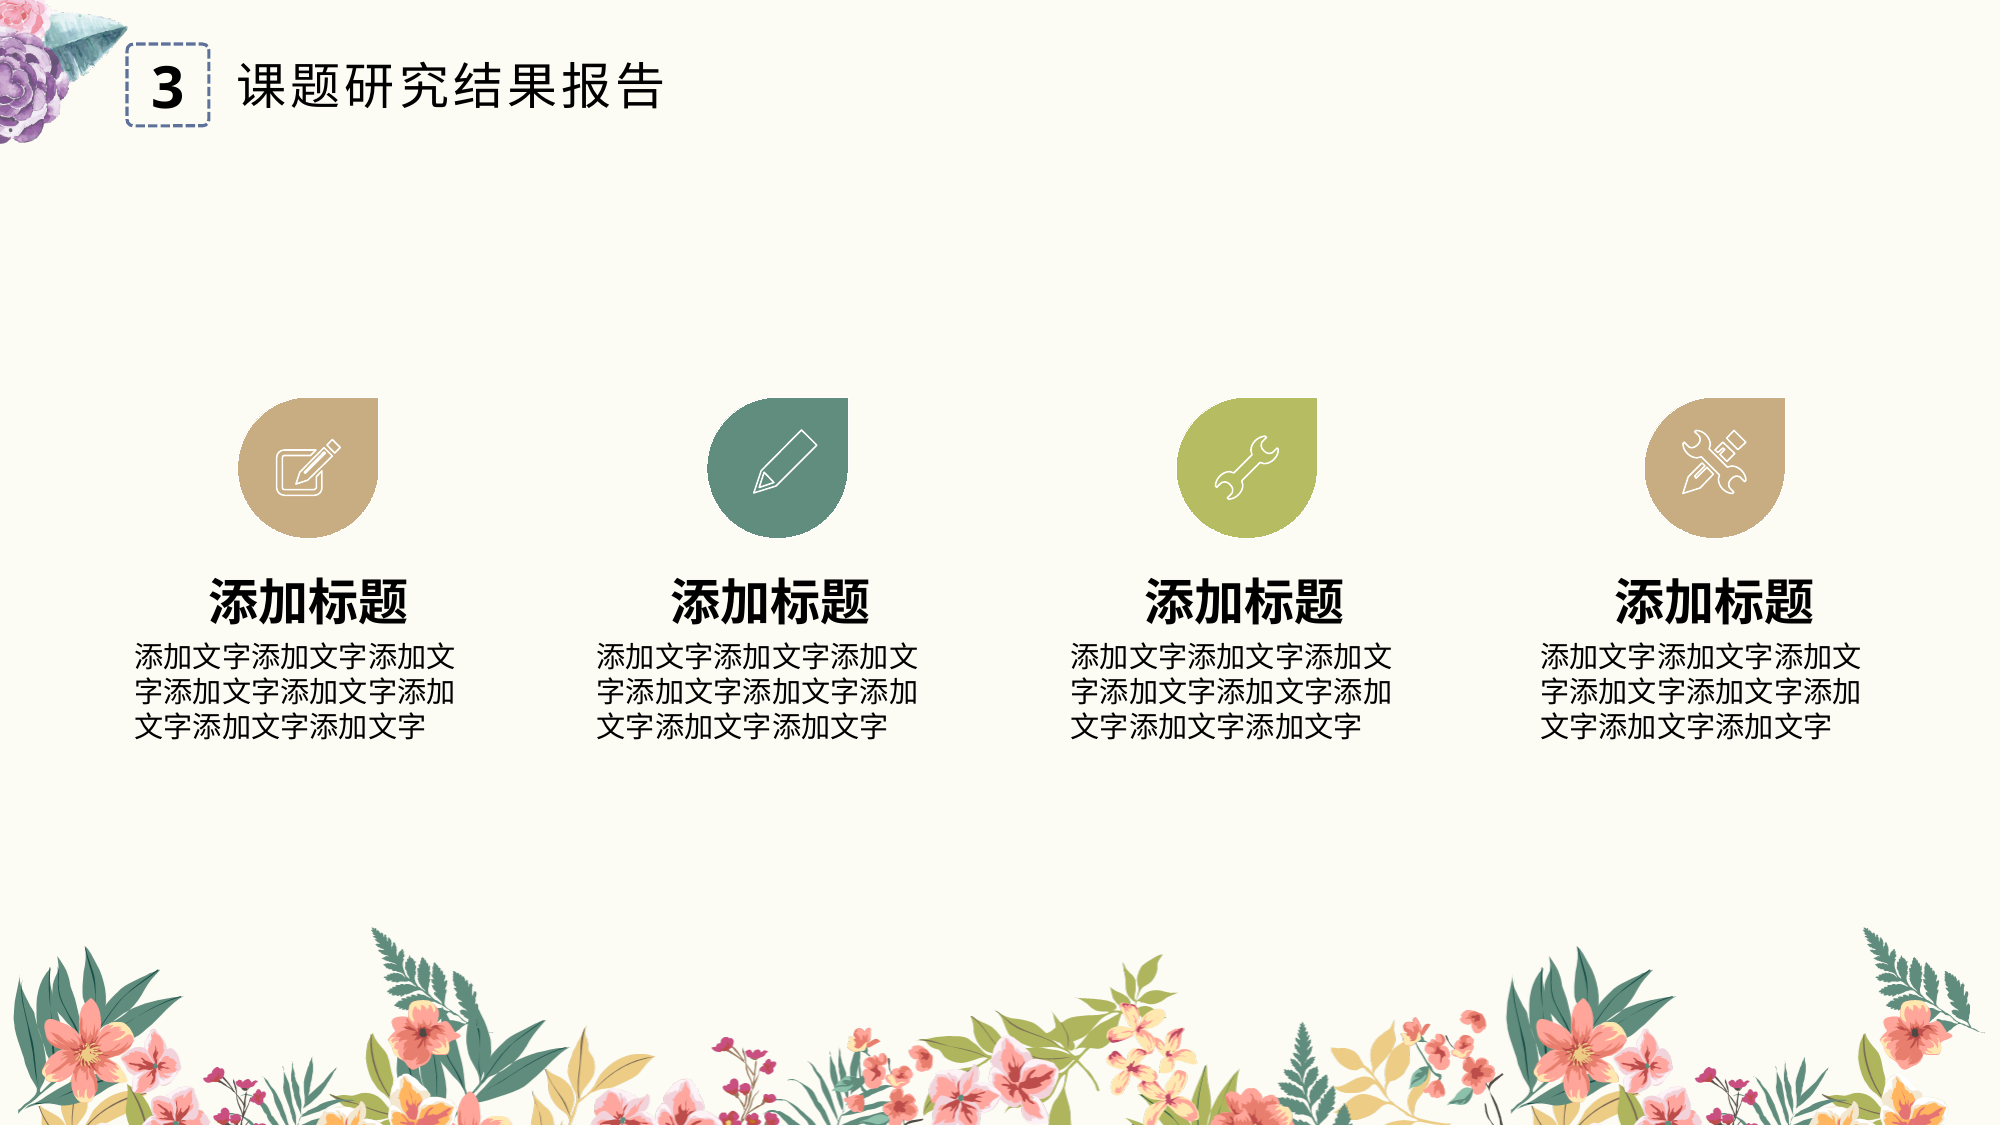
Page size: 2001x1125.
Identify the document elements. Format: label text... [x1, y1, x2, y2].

text_box 添加文字添加文字添加文字添加文字添加文字添加文字添加文字添加文字 [596, 638, 941, 744]
text_box 添加文字添加文字添加文字添加文字添加文字添加文字添加文字添加文字 [134, 638, 479, 744]
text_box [1644, 397, 1786, 539]
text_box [706, 397, 849, 539]
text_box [237, 397, 379, 539]
text_box 添加标题 [1133, 570, 1357, 631]
text_box 添加标题 [196, 570, 420, 631]
text_box 添加标题 [1602, 570, 1826, 631]
text_box 添加文字添加文字添加文字添加文字添加文字添加文字添加文字添加文字 [1540, 638, 1885, 744]
text_box 添加文字添加文字添加文字添加文字添加文字添加文字添加文字添加文字 [1070, 638, 1415, 744]
text_box 3 [128, 43, 210, 127]
text_box 课题研究结果报告 [210, 43, 693, 127]
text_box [1176, 397, 1318, 539]
picture [0, 0, 128, 144]
picture [8, 927, 2000, 1125]
text_box 添加标题 [659, 570, 883, 631]
